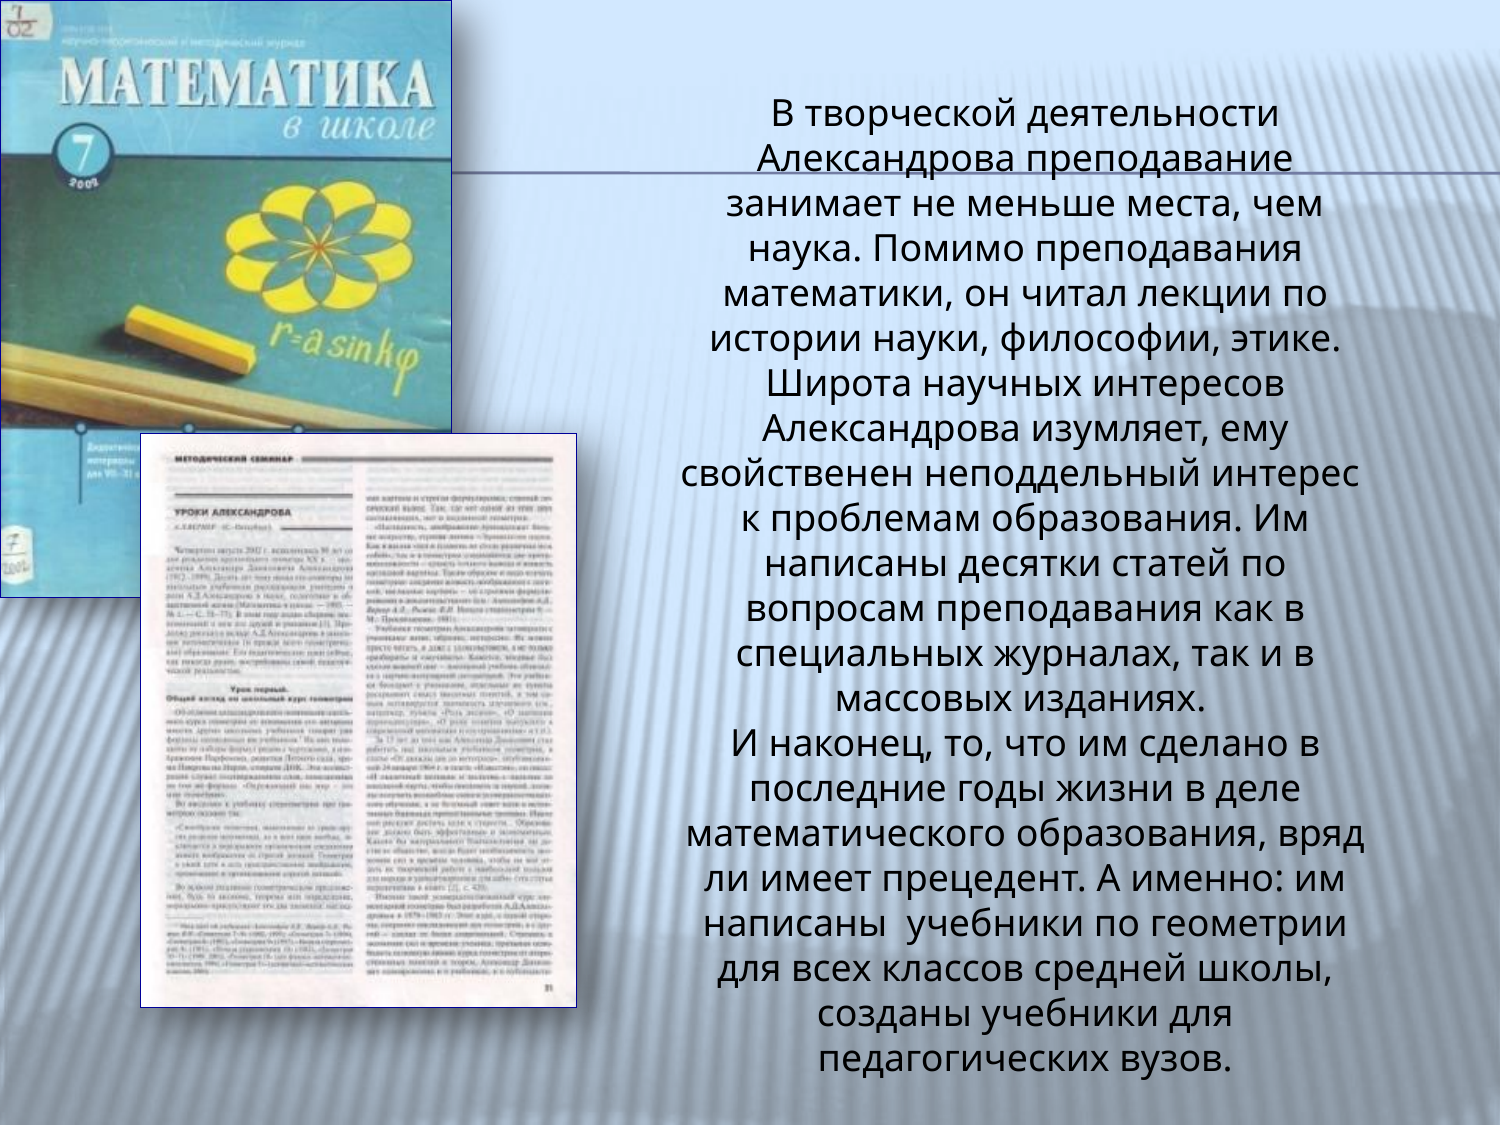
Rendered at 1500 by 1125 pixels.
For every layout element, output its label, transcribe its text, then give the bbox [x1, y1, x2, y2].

text_box В творческой деятельности Александрова преподавание занимает не меньше места, чем наука. Помимо преподавания математики, он читал лекции по истории науки, философии, этике. Широта научных интересов Александрова изумляет, ему свойственен неподдельный интерес к проблемам образования. Им написаны десятки статей по вопросам преподавания как в специальных журналах, так и в массовых изданиях. И наконец, то, что им сделано в последние годы жизни в деле математического образования, вряд ли имеет прецедент. А именно: им написаны учебники по геометрии для всех классов средней школы, созданы учебники для педагогических вузов. [656, 81, 1395, 1087]
picture [0, 0, 577, 1009]
